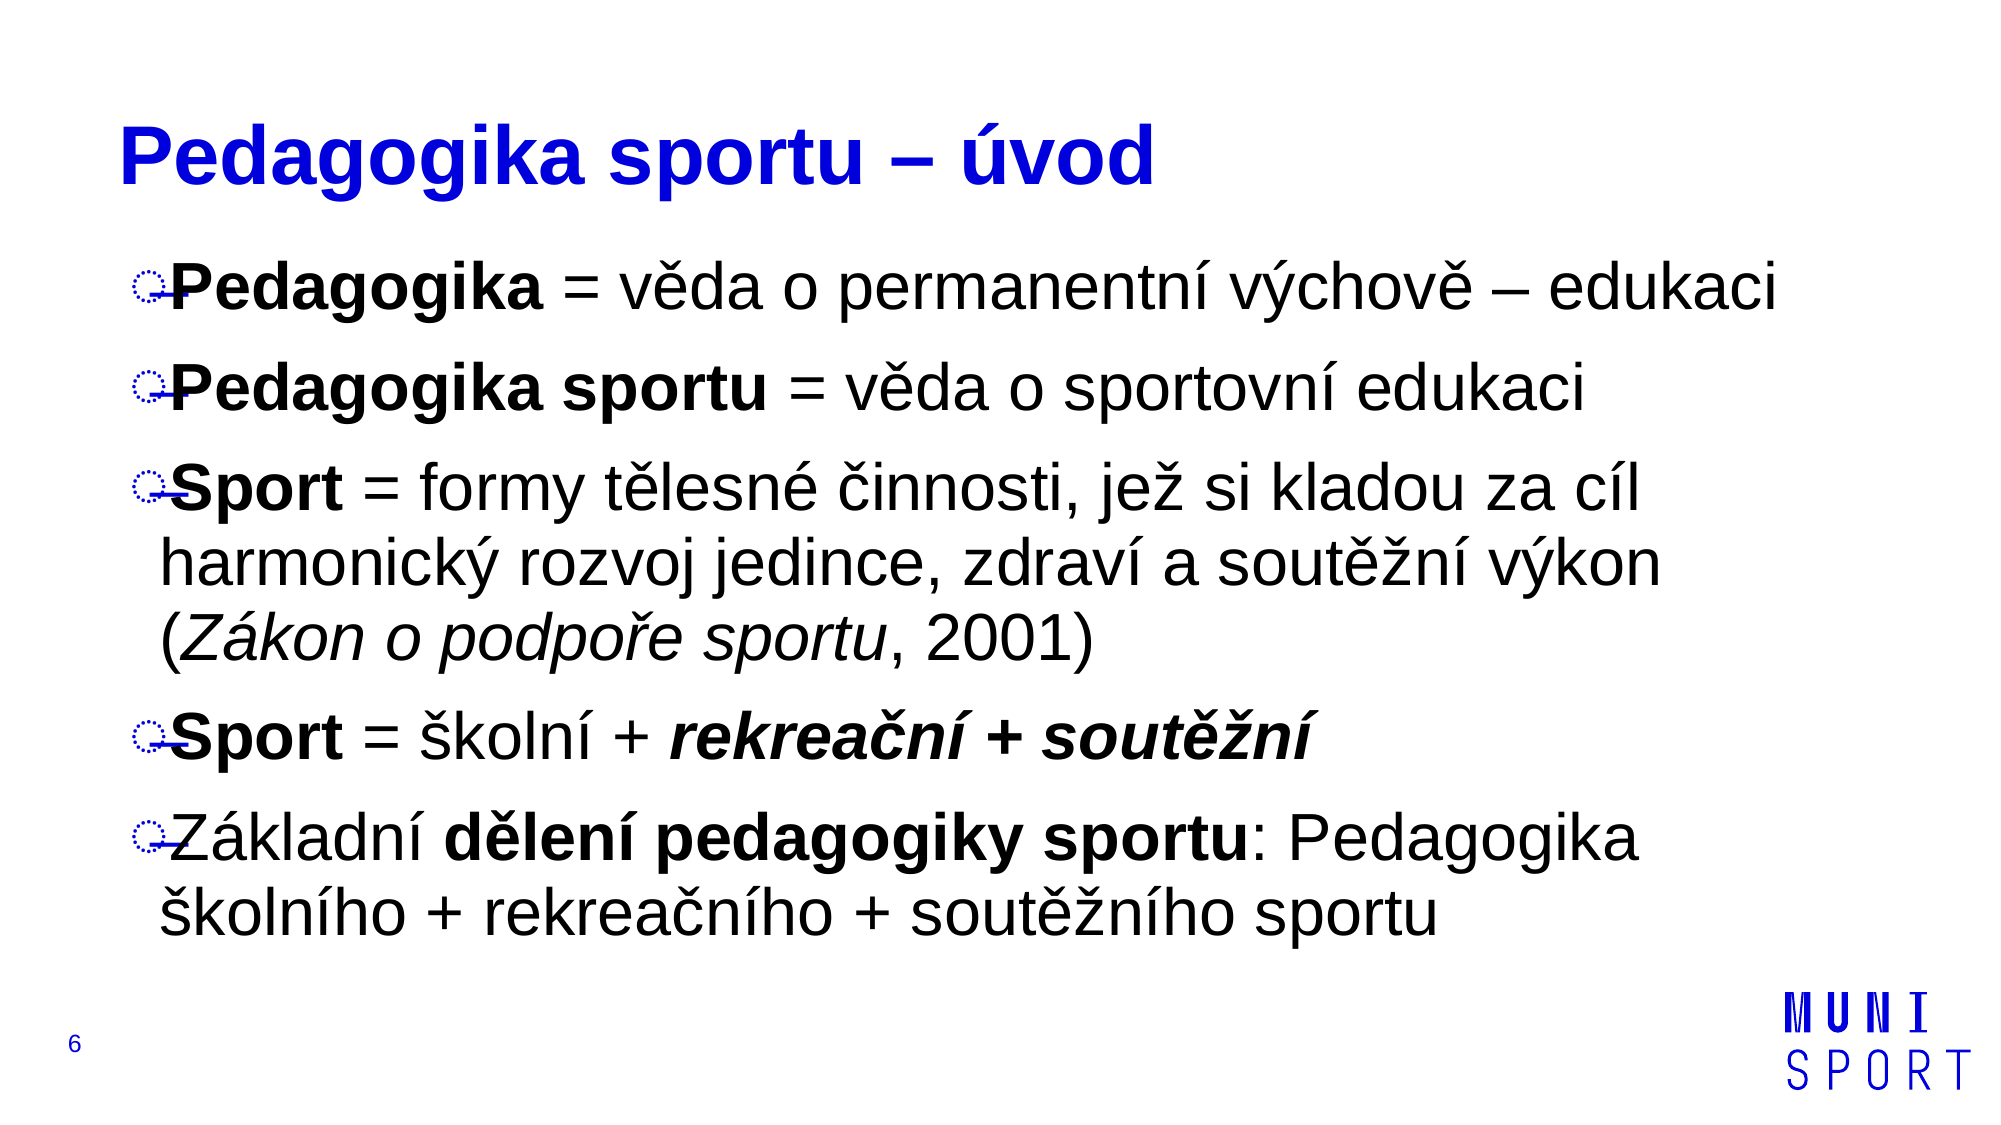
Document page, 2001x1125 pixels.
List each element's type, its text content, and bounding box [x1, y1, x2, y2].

list Pedagogika = věda o permanentní výchově – edukaci Pedagogika sportu = věda o sportovní edukaci Sport = formy tělesné činnosti, jež si kladou za cíl harmonický rozvoj jedince, zdraví a soutěžní výkon (Zákon o podpoře sportu, 2001) Sport = školní + rekreační + soutěžní Základní dělení pedagogiky sportu: Pedagogika školního + rekreačního + soutěžního sportu [118, 248, 1883, 957]
title Pedagogika sportu – úvod [118, 118, 1883, 193]
slide_number 6 [67, 1021, 110, 1063]
